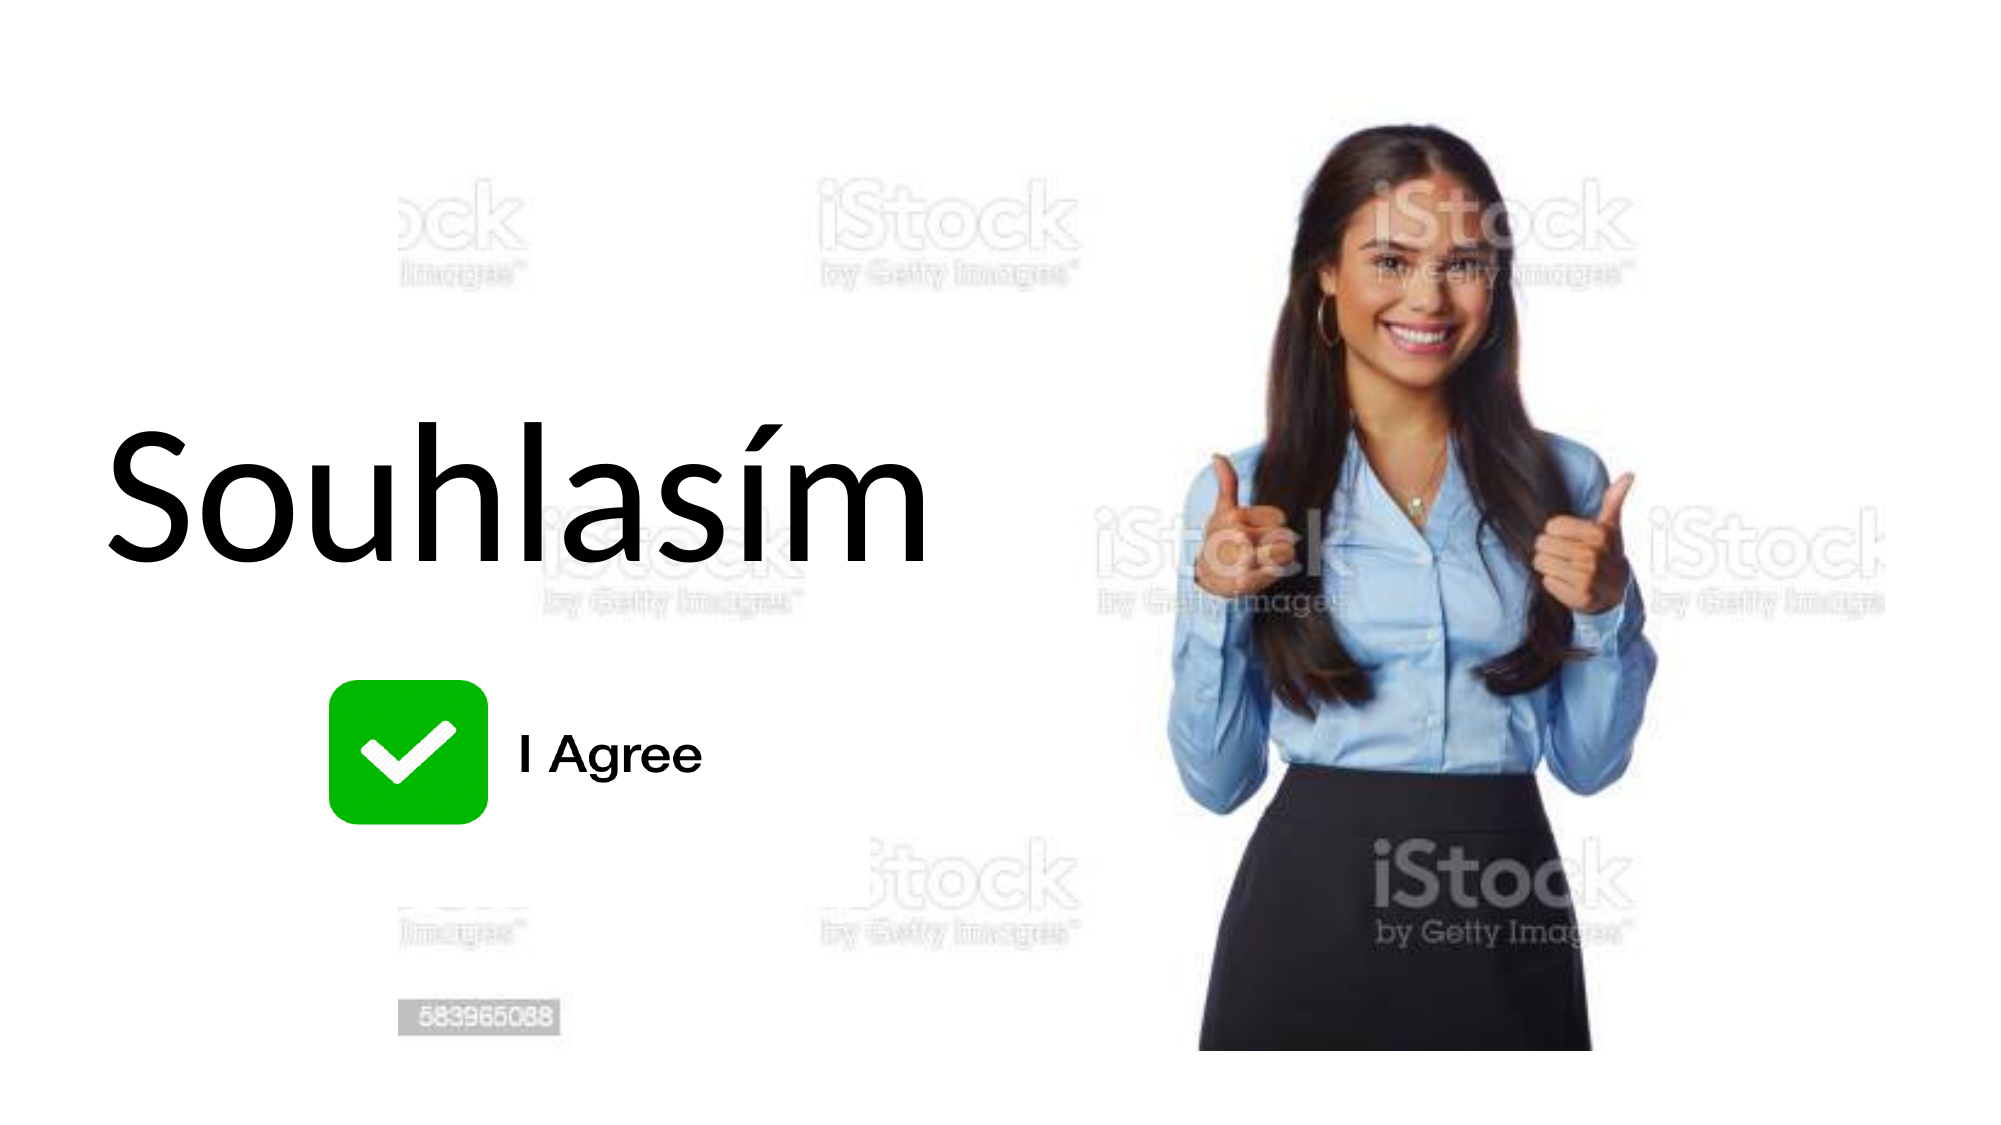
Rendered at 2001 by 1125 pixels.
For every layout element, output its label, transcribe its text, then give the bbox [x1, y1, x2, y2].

text_box Souhlasím [88, 354, 398, 610]
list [398, 59, 1885, 1051]
picture [249, 633, 870, 907]
